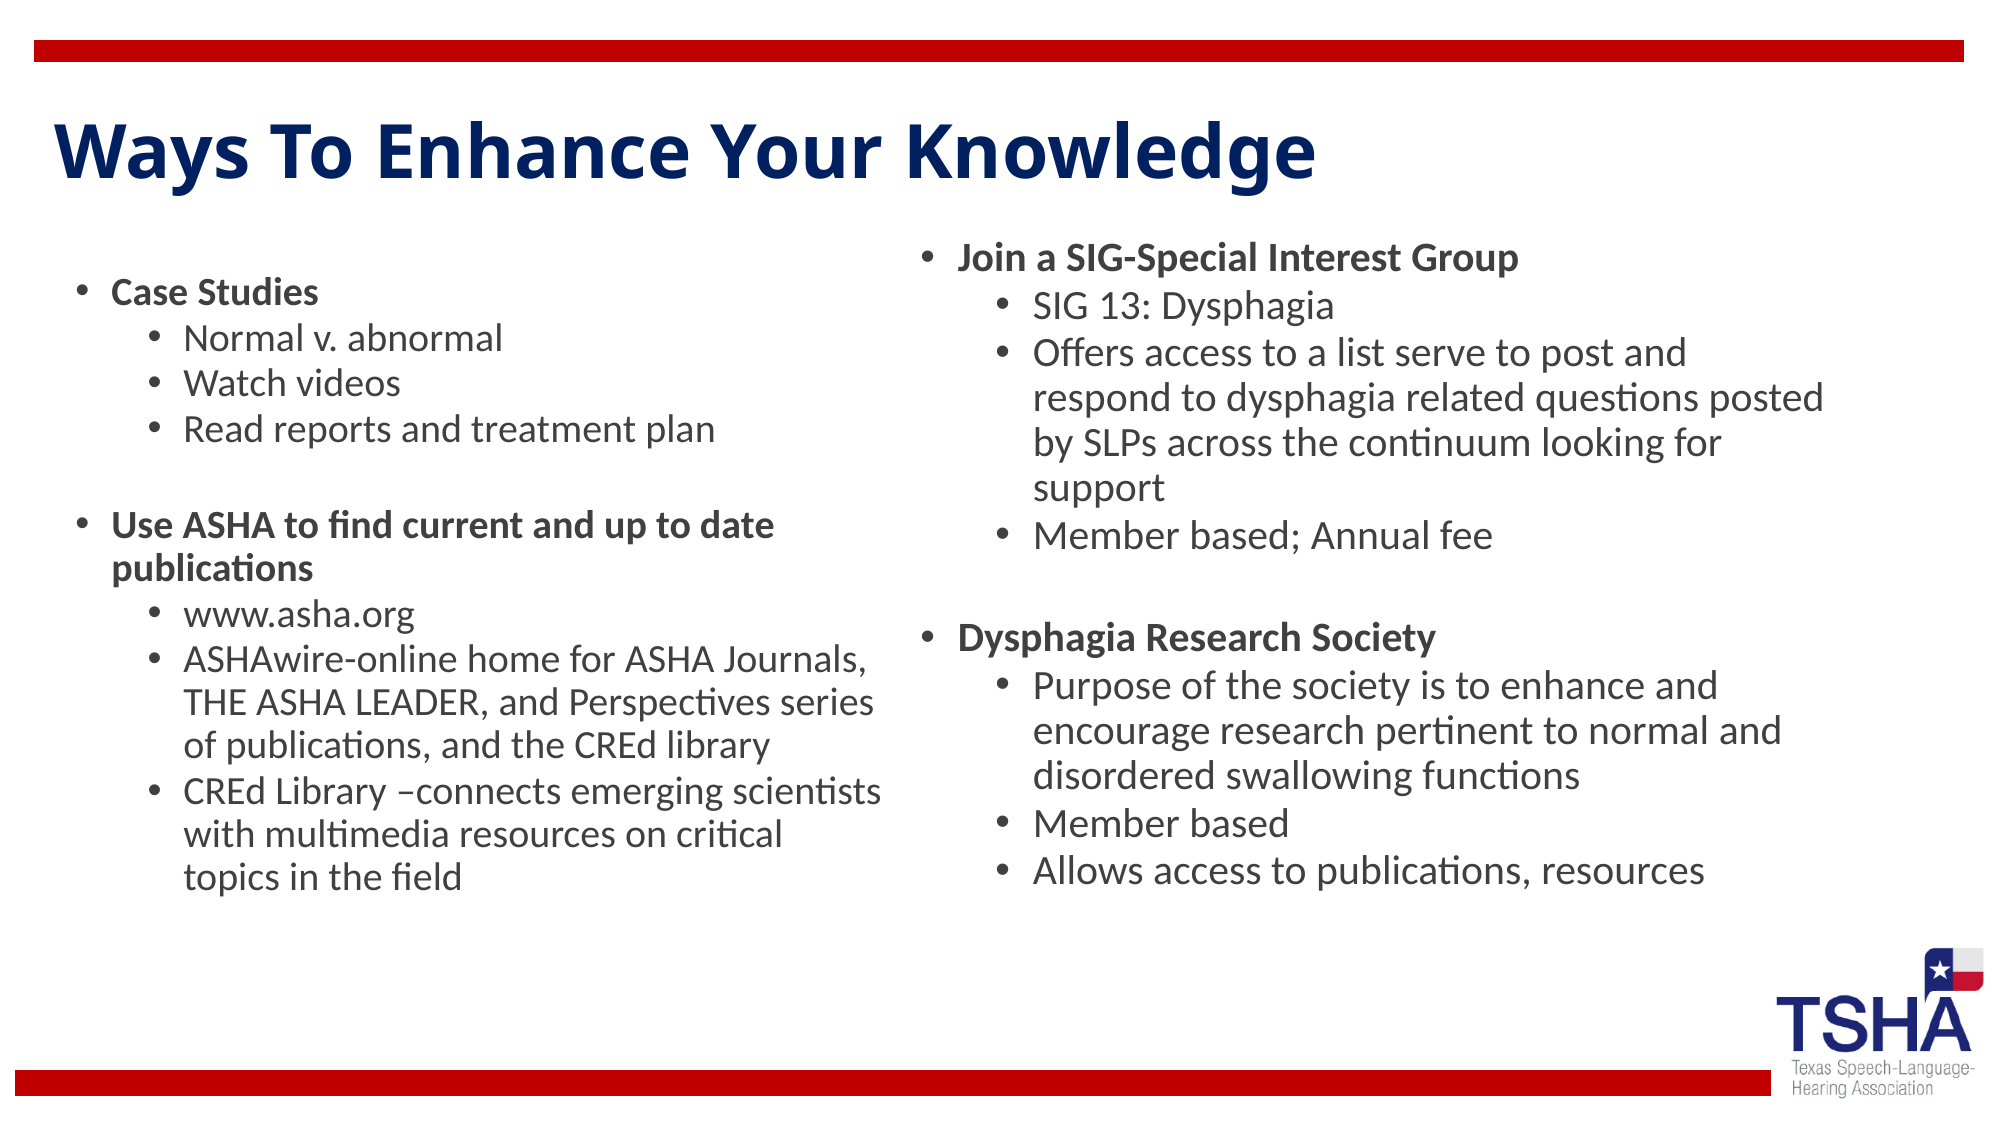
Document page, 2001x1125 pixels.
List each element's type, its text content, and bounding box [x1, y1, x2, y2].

list Join a SIG-Special Interest Group SIG 13: Dysphagia Offers access to a list serve to post and respond to dysphagia related questions posted by SLPs across the continuum looking for support Member based; Annual fee Dysphagia Research Society Purpose of the society is to enhance and encourage research pertinent to normal and disordered swallowing functions Member based Allows access to publications, resources [905, 228, 1845, 930]
list Case Studies Normal v. abnormal Watch videos Read reports and treatment plan Use ASHA to find current and up to date publications www.asha.org ASHAwire-online home for ASHA Journals, THE ASHA LEADER, and Perspectives series of publications, and the CREd library CREd Library –connects emerging scientists with multimedia resources on critical topics in the field [60, 263, 906, 949]
picture [1757, 919, 2000, 1125]
title Ways To Enhance Your Knowledge [39, 46, 1765, 264]
